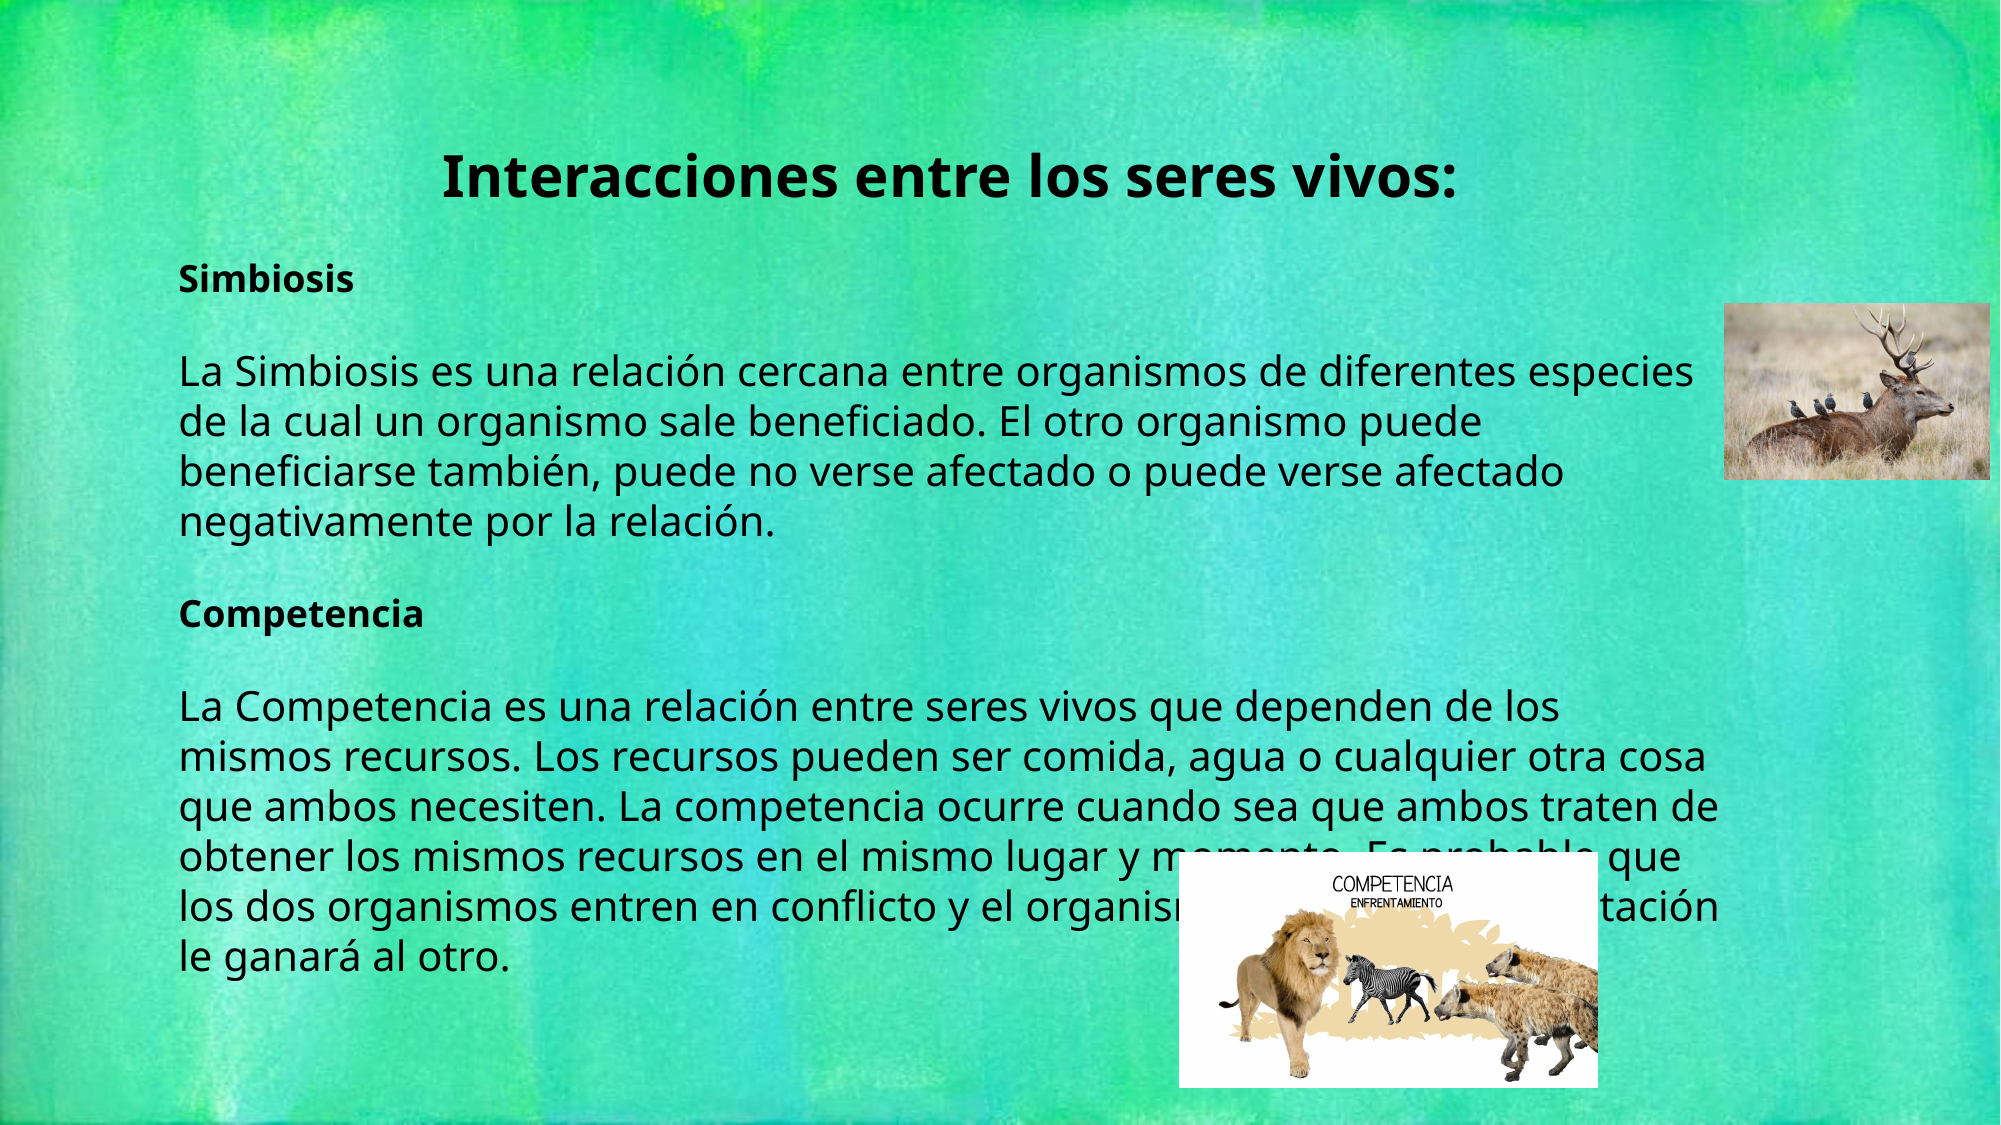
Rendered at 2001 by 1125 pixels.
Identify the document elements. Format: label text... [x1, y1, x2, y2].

picture [0, 0, 2001, 1125]
text_box Interacciones entre los seres vivos: Simbiosis La Simbiosis es una relación cercana entre organismos de diferentes especies de la cual un organismo sale beneficiado. El otro organismo puede beneficiarse también, puede no verse afectado o puede verse afectado negativamente por la relación. Competencia La Competencia es una relación entre seres vivos que dependen de los mismos recursos. Los recursos pueden ser comida, agua o cualquier otra cosa que ambos necesiten. La competencia ocurre cuando sea que ambos traten de obtener los mismos recursos en el mismo lugar y momento. Es probable que los dos organismos entren en conflicto y el organismo con la mejor adaptación le ganará al otro. [163, 132, 1739, 988]
